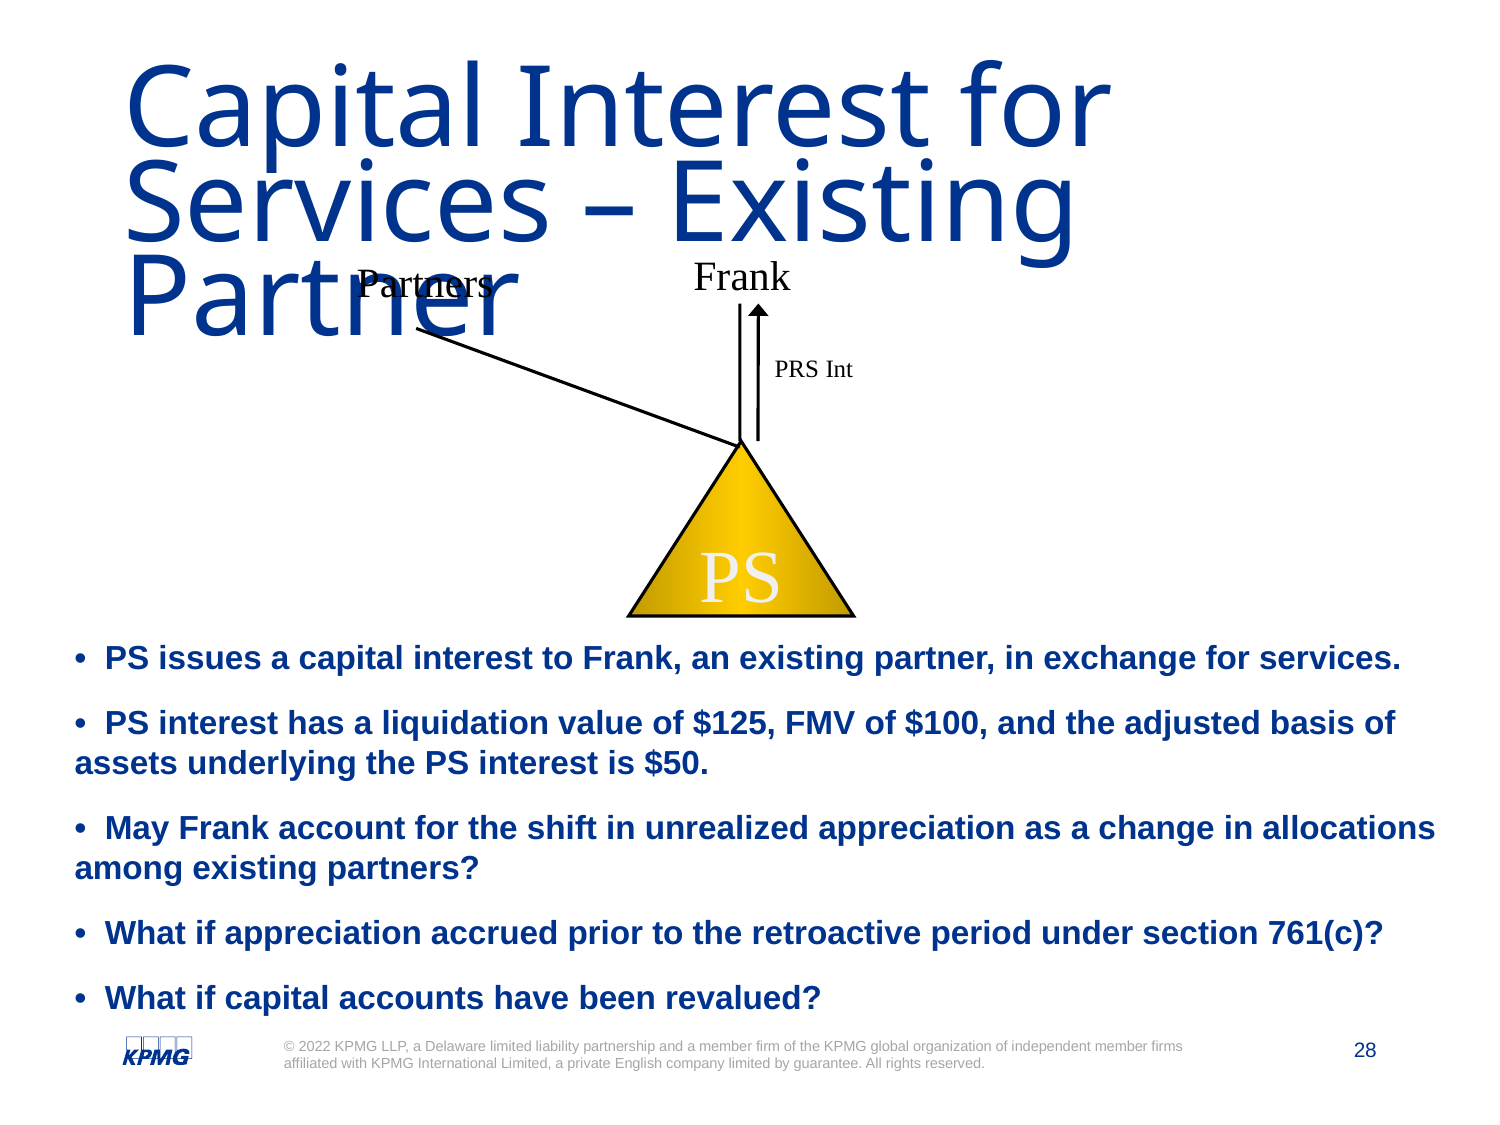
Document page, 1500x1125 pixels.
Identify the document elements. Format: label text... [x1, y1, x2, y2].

text_box PRS Int [741, 345, 935, 390]
text_box Frank [678, 241, 811, 307]
title Capital Interest for Services – Existing Partner [123, 70, 1408, 156]
list • PS issues a capital interest to Frank, an existing partner, in exchange for services. • PS interest has a liquidation value of $125, FMV of $100, and the adjusted basis of assets underlying the PS interest is $50. • May Frank account for the shift in unrealized appreciation as a change in allocations among existing partners? • What if appreciation accrued prior to the retroactive period under section 761(c)? • What if capital accounts have been revalued? [74, 636, 1442, 905]
text_box PS [628, 441, 854, 617]
text_box Partners [341, 247, 521, 313]
text_box [747, 307, 769, 345]
